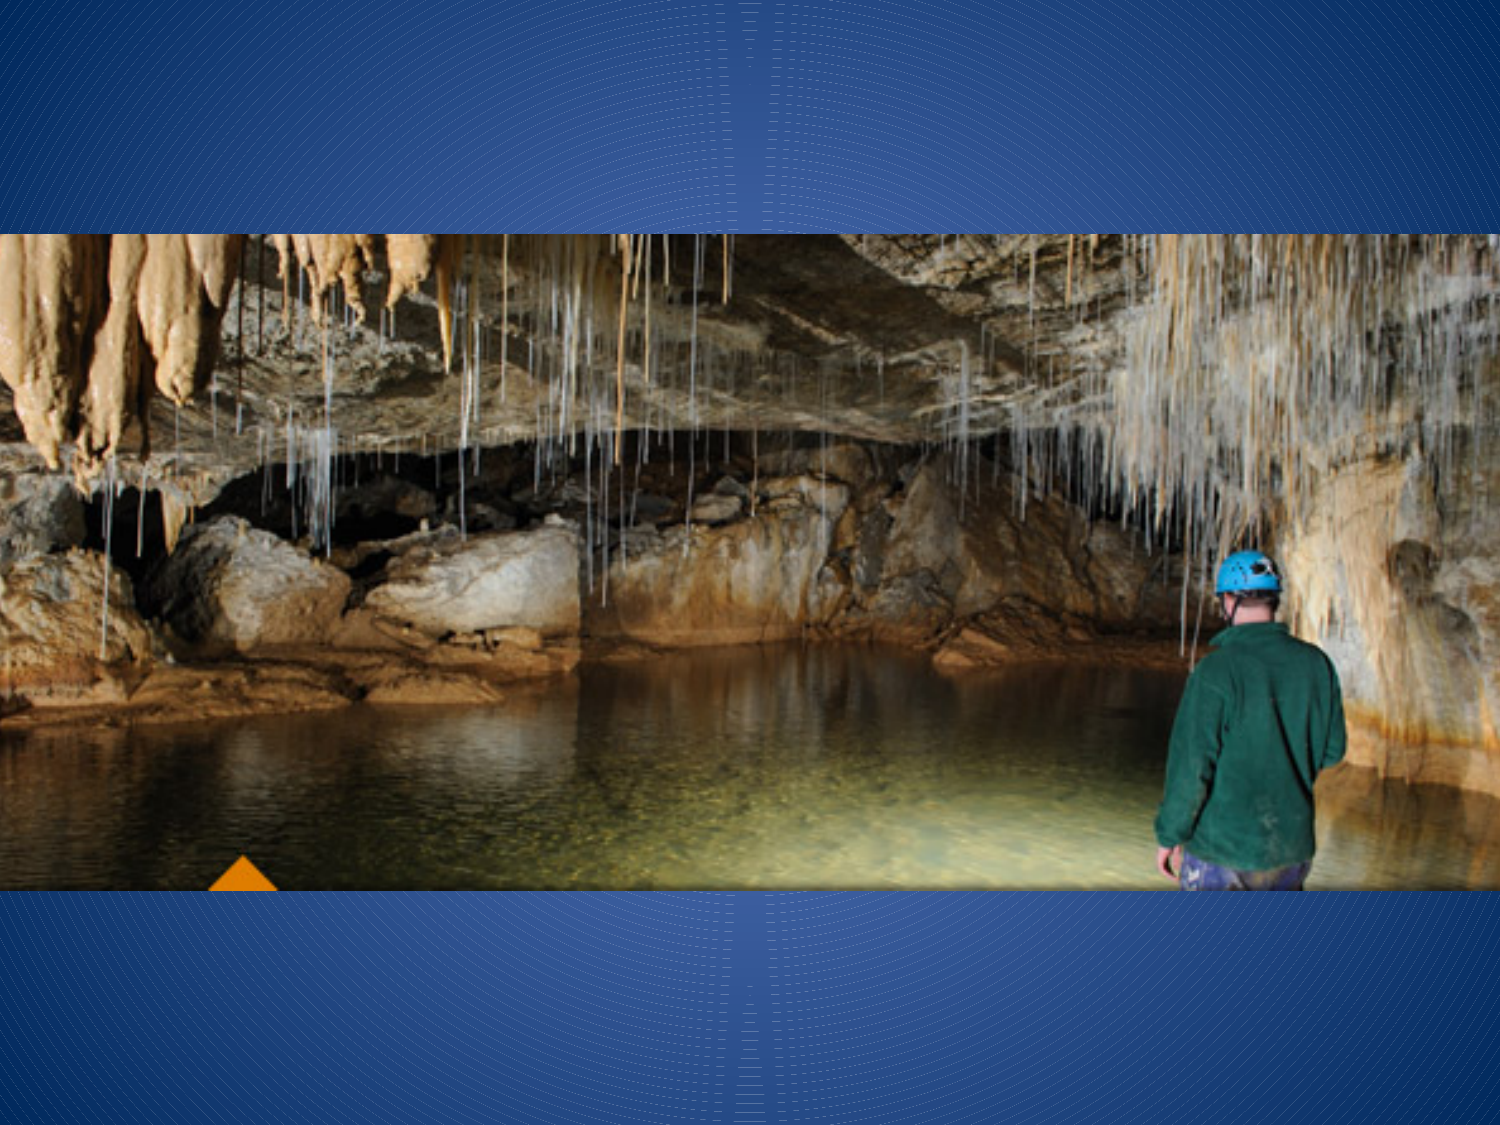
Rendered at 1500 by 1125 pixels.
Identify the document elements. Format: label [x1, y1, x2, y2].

picture [0, 234, 1500, 891]
